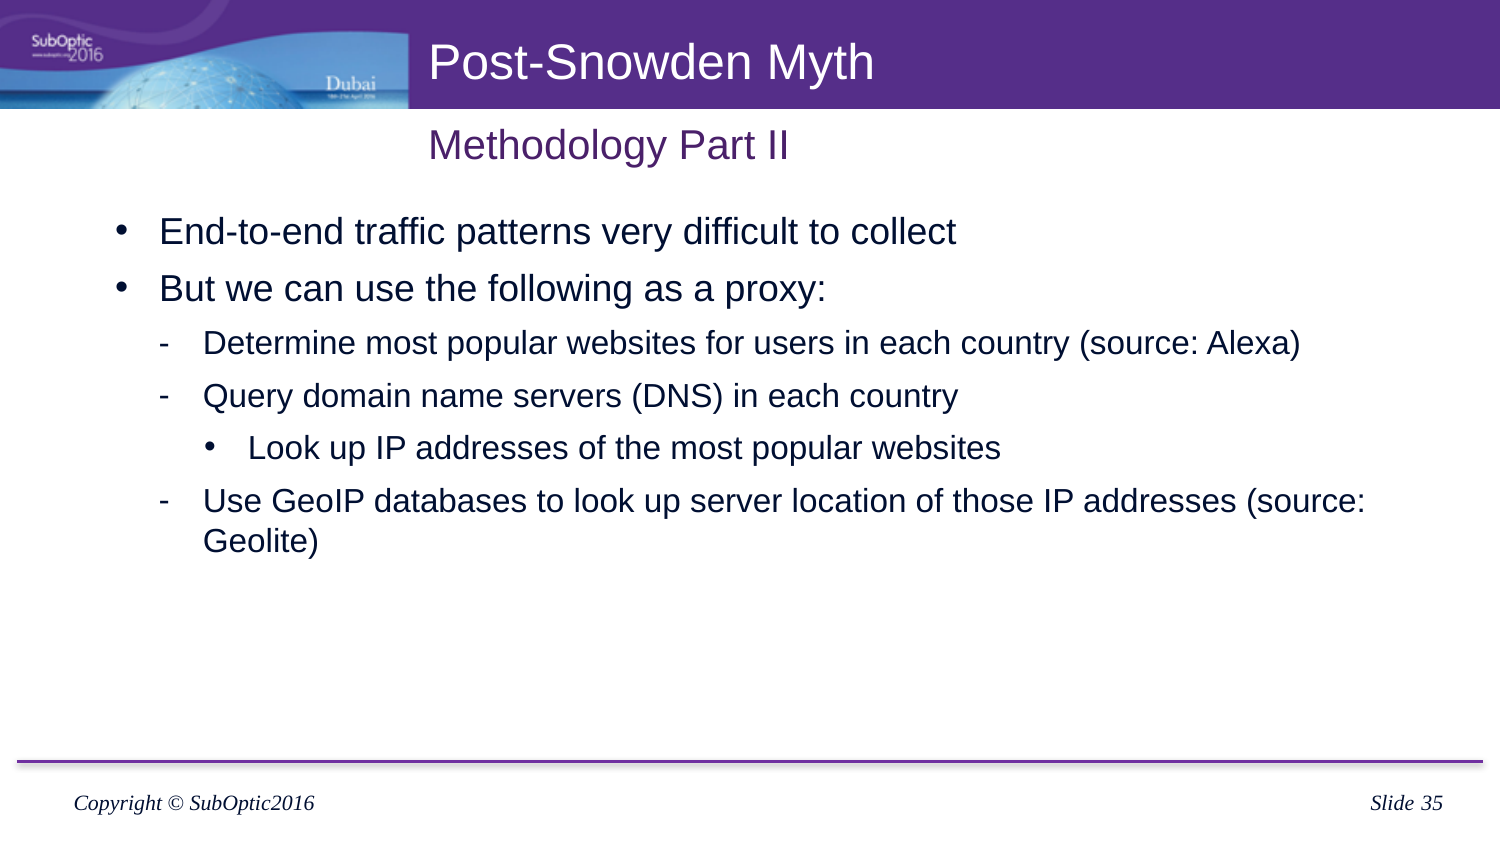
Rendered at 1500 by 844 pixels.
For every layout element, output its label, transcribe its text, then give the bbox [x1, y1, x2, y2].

list Methodology Part II [413, 118, 1477, 178]
title Post-Snowden Myth [413, 29, 1477, 89]
picture [0, 0, 1500, 109]
list End-to-end traffic patterns very difficult to collect But we can use the following as a proxy: Determine most popular websites for users in each country (source: Alexa) Query domain name servers (DNS) in each country Look up IP addresses of the most popular websites Use GeoIP databases to look up server location of those IP addresses (source: Geolite) [100, 194, 1400, 745]
